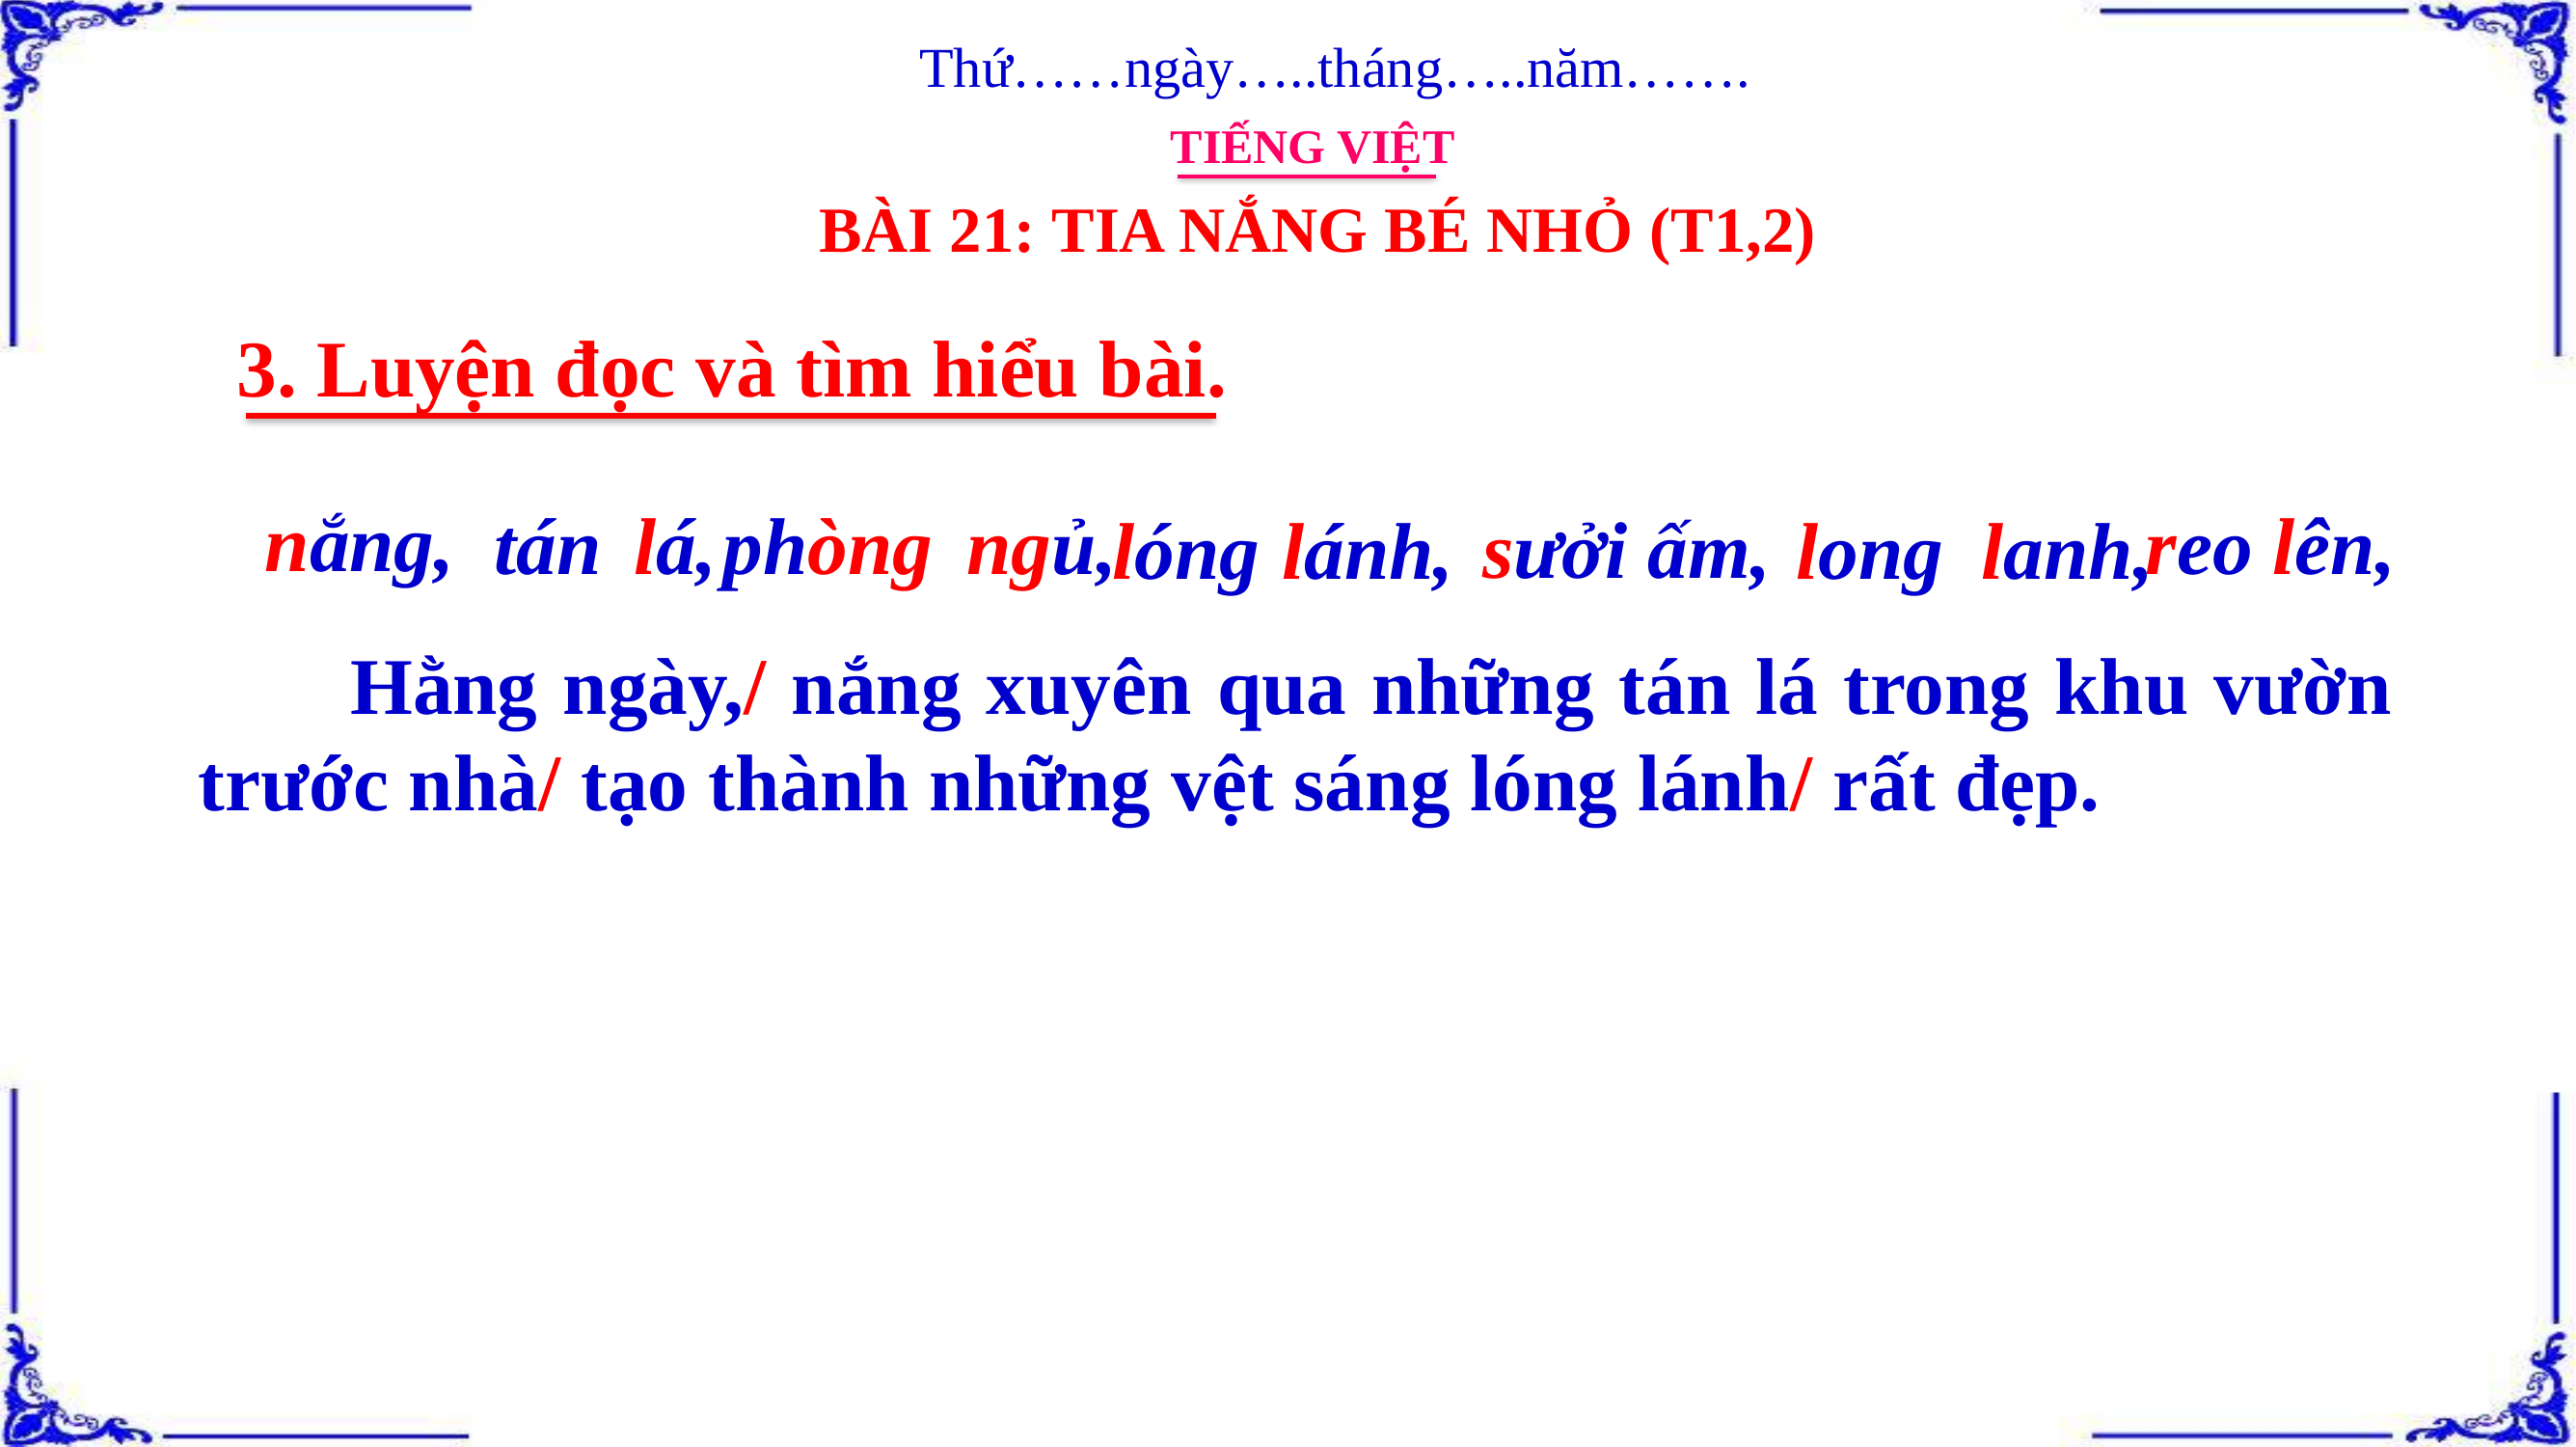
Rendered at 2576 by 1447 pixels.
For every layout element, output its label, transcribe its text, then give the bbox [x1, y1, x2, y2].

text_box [769, 23, 1867, 278]
text_box Hằng ngày,/ nắng xuyên qua những tán lá trong khu vườn trước nhà/ tạo thành những vệt sáng lóng lánh/ rất đẹp. [184, 626, 2407, 834]
text_box phòng ngủ, [708, 486, 1131, 598]
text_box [222, 309, 1296, 422]
text_box nắng, [250, 483, 480, 595]
text_box long lanh, [1781, 491, 2168, 603]
text_box lóng lánh, [1098, 491, 1469, 603]
text_box tán lá, [479, 486, 708, 598]
picture [0, 0, 2576, 1447]
text_box reo lên, [2130, 486, 2433, 598]
text_box sưởi ấm, [1468, 490, 1806, 602]
